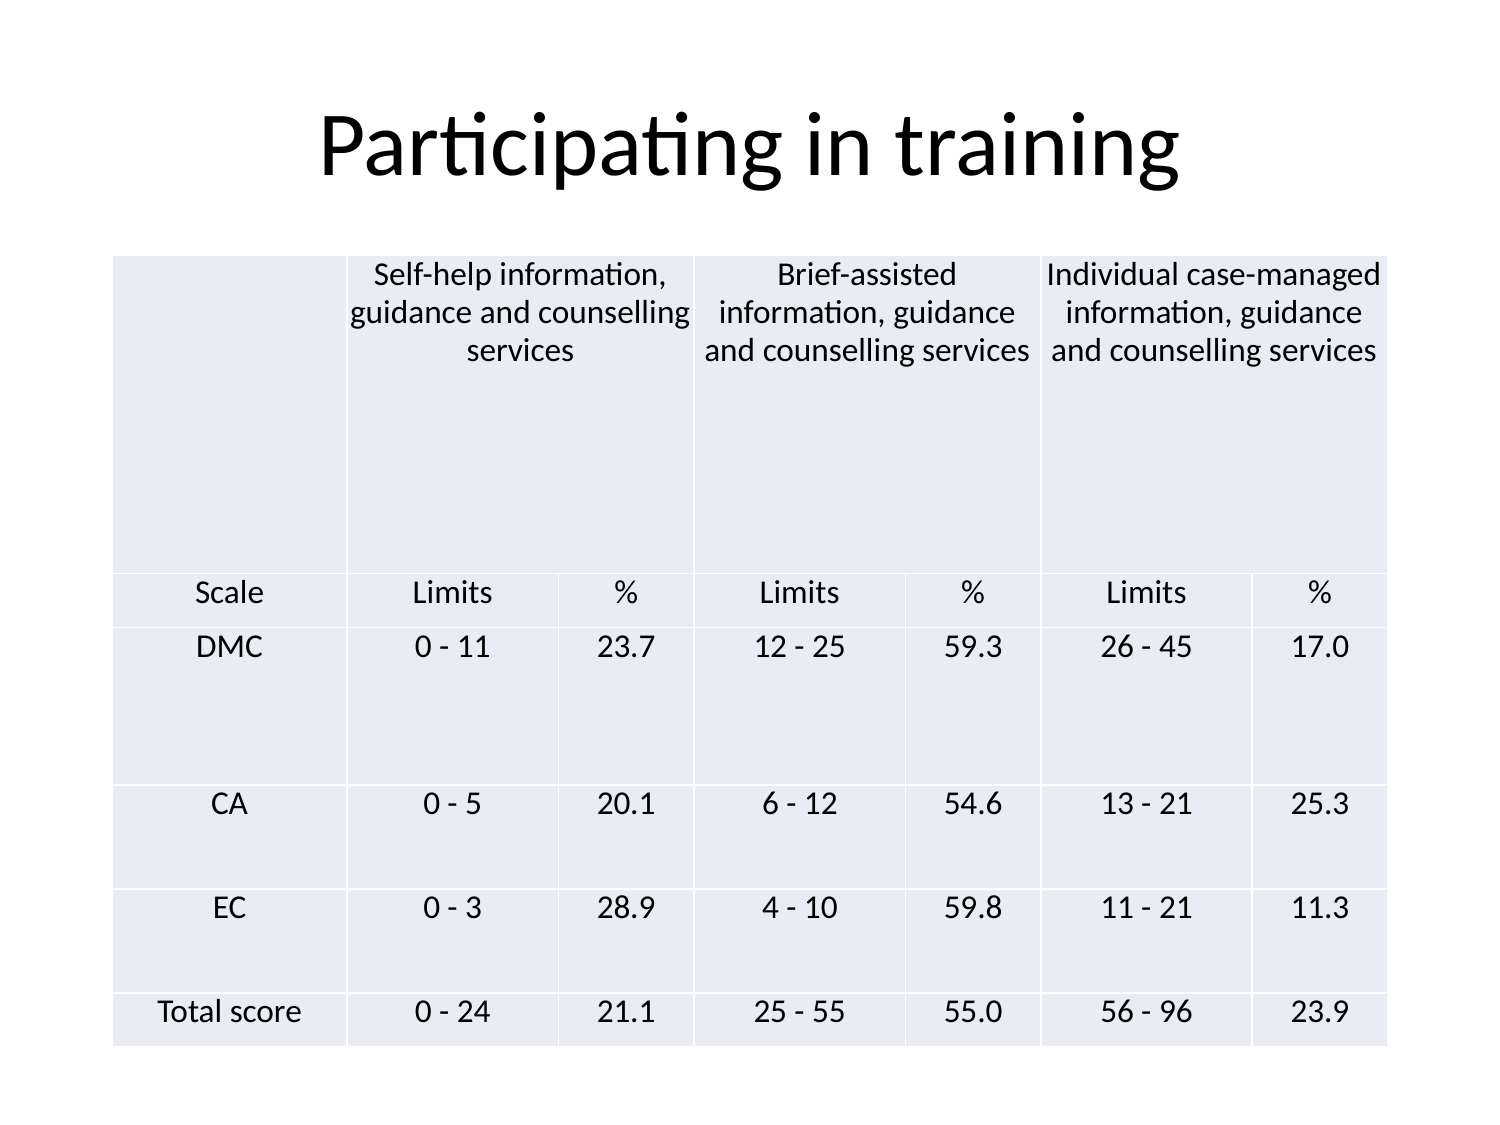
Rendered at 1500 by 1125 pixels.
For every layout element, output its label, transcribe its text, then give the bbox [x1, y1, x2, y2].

table_cell 0 - 3 [348, 890, 558, 992]
table_cell 59.8 [906, 890, 1040, 992]
table_cell 12 - 25 [695, 628, 905, 784]
table_cell 20.1 [559, 786, 693, 888]
table_cell Limits [1042, 574, 1251, 627]
table_cell Total score [113, 994, 346, 1046]
table_cell 28.9 [559, 890, 693, 992]
table_cell 23.7 [559, 628, 693, 784]
table_cell 21.1 [559, 994, 693, 1046]
table_cell 11 - 21 [1042, 890, 1251, 992]
table_cell Limits [348, 574, 558, 627]
table_cell EC [113, 890, 346, 992]
table_cell 26 - 45 [1042, 628, 1251, 784]
table_cell 6 - 12 [695, 786, 905, 888]
table_cell Limits [695, 574, 905, 627]
table_cell 54.6 [906, 786, 1040, 888]
table_cell 11.3 [1253, 890, 1387, 992]
table_cell 59.3 [906, 628, 1040, 784]
title Participating in training [75, 45, 1425, 233]
table_cell % [906, 574, 1040, 627]
table_cell 0 - 11 [348, 628, 558, 784]
table_cell % [1253, 574, 1387, 627]
table_cell 13 - 21 [1042, 786, 1251, 888]
table_header Individual case-managed information, guidance and counselling services [1042, 256, 1387, 573]
table_cell 17.0 [1253, 628, 1387, 784]
table_cell % [559, 574, 693, 627]
table_header [113, 256, 346, 573]
table_cell 0 - 5 [348, 786, 558, 888]
table_cell 4 - 10 [695, 890, 905, 992]
table_header Self-help information, guidance and counselling services [348, 256, 693, 573]
table_cell 0 - 24 [348, 994, 558, 1046]
table_cell 25 - 55 [695, 994, 905, 1046]
table_header Brief-assisted information, guidance and counselling services [695, 256, 1040, 573]
table_cell Scale [113, 574, 346, 627]
table_cell 55.0 [906, 994, 1040, 1046]
table_cell CA [113, 786, 346, 888]
table_cell 25.3 [1253, 786, 1387, 888]
table_cell 56 - 96 [1042, 994, 1251, 1046]
table_cell 23.9 [1253, 994, 1387, 1046]
table_cell DMC [113, 628, 346, 784]
